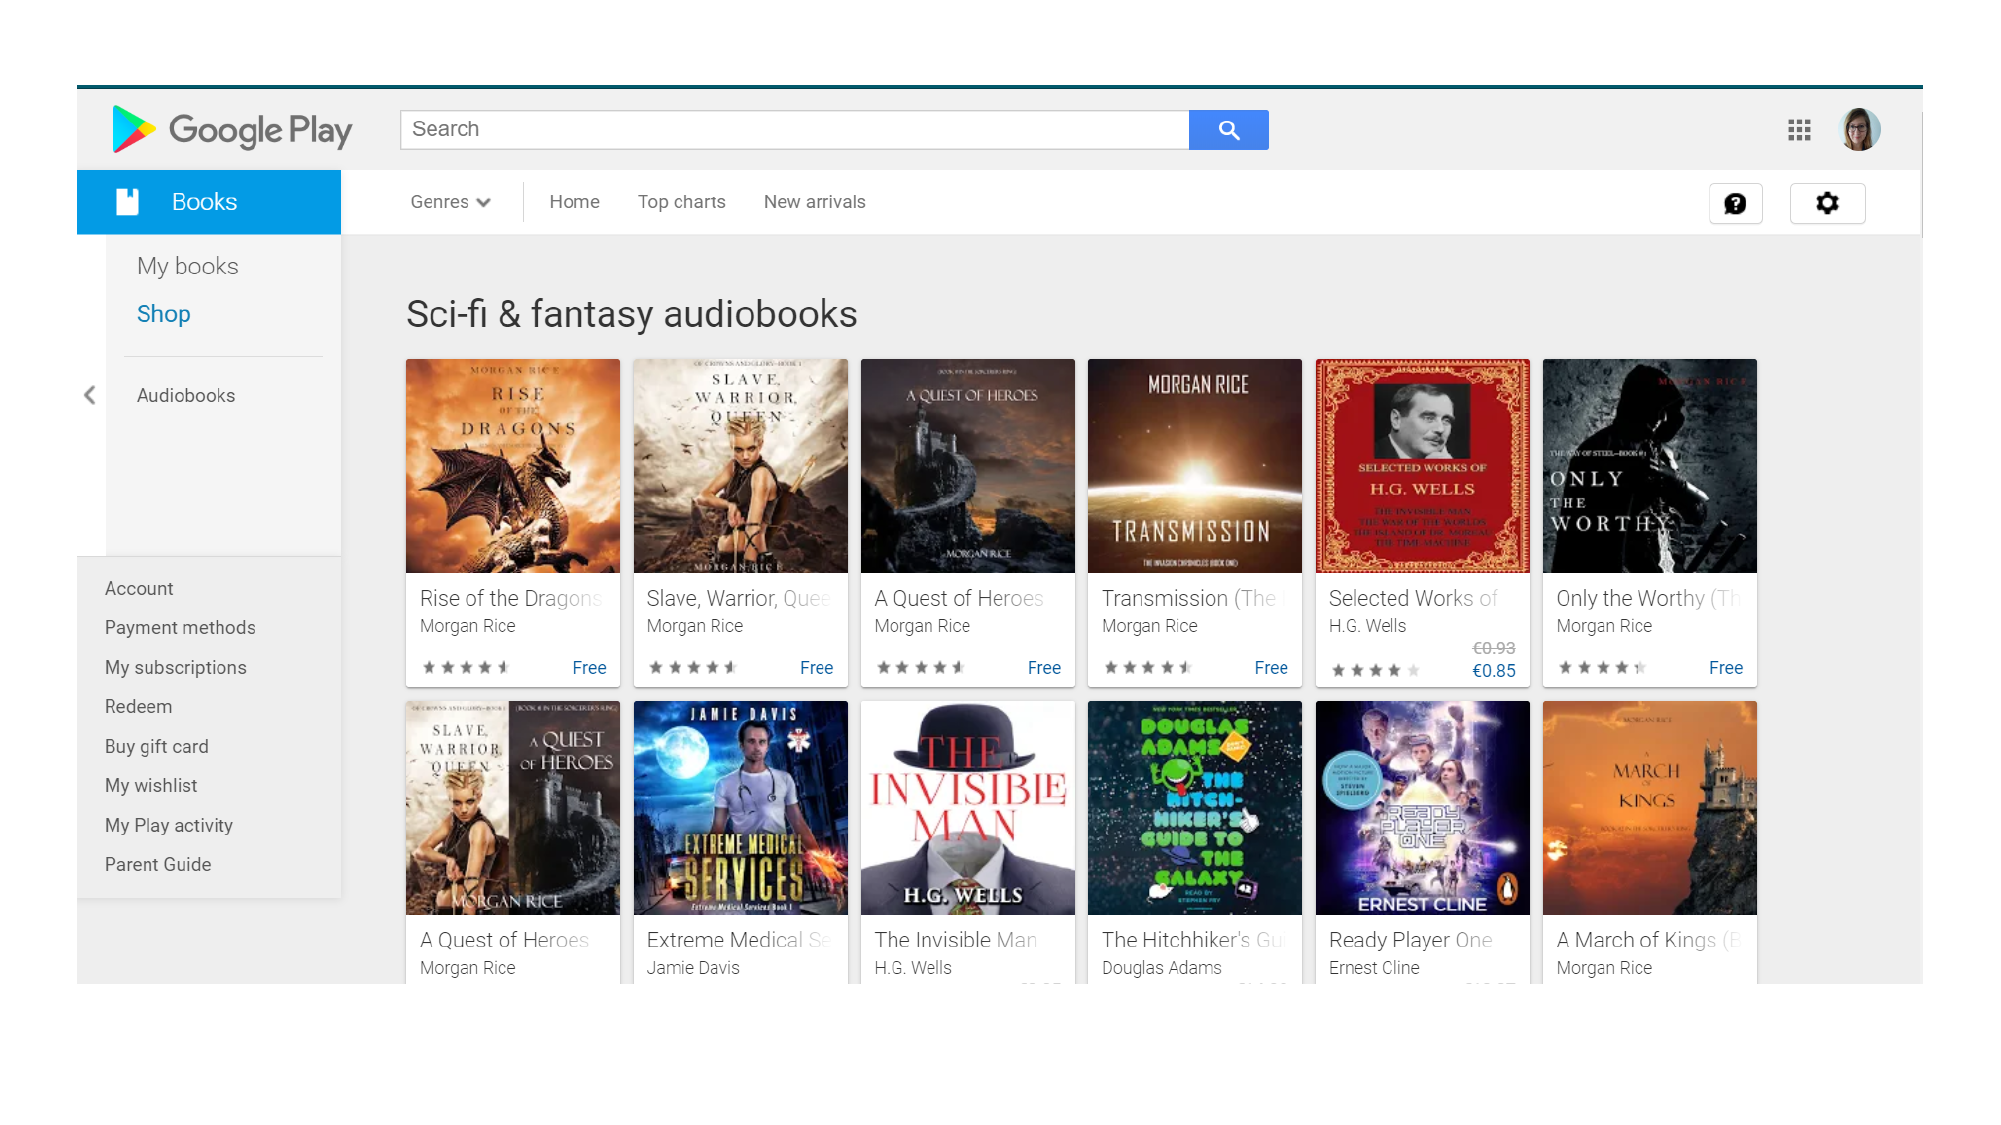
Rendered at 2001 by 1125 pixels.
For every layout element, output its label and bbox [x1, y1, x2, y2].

picture [77, 85, 1923, 984]
picture [117, 189, 138, 215]
